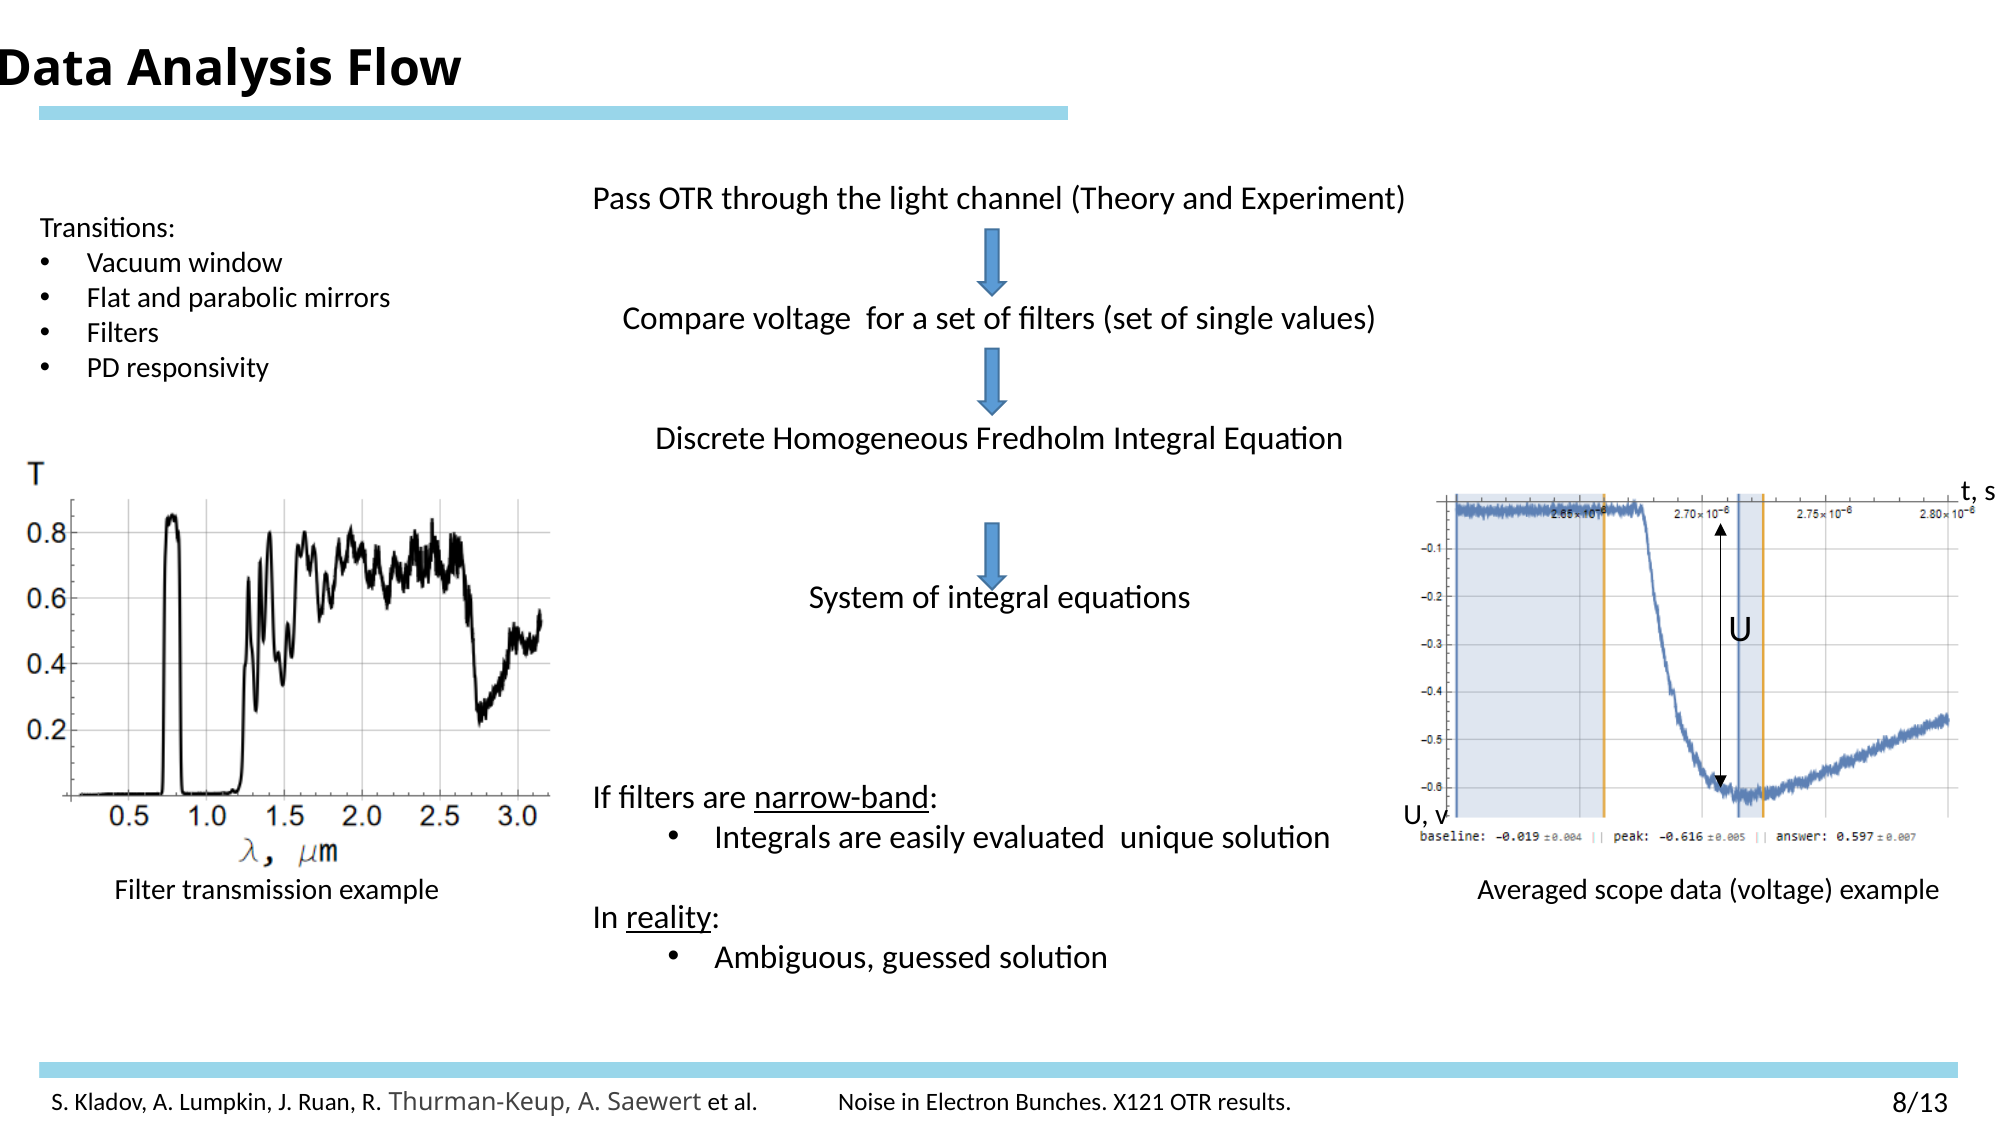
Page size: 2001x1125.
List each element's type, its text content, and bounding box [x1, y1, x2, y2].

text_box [563, 169, 1437, 1010]
text_box Transitions: Vacuum window Flat and parabolic mirrors Filters PD responsivity [25, 201, 433, 391]
picture [20, 457, 564, 873]
text_box Filter transmission example [99, 873, 455, 913]
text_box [1437, 463, 2000, 848]
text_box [38, 1062, 2000, 1125]
text_box Averaged scope data (voltage) example [1462, 863, 1955, 913]
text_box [29, 28, 1068, 120]
